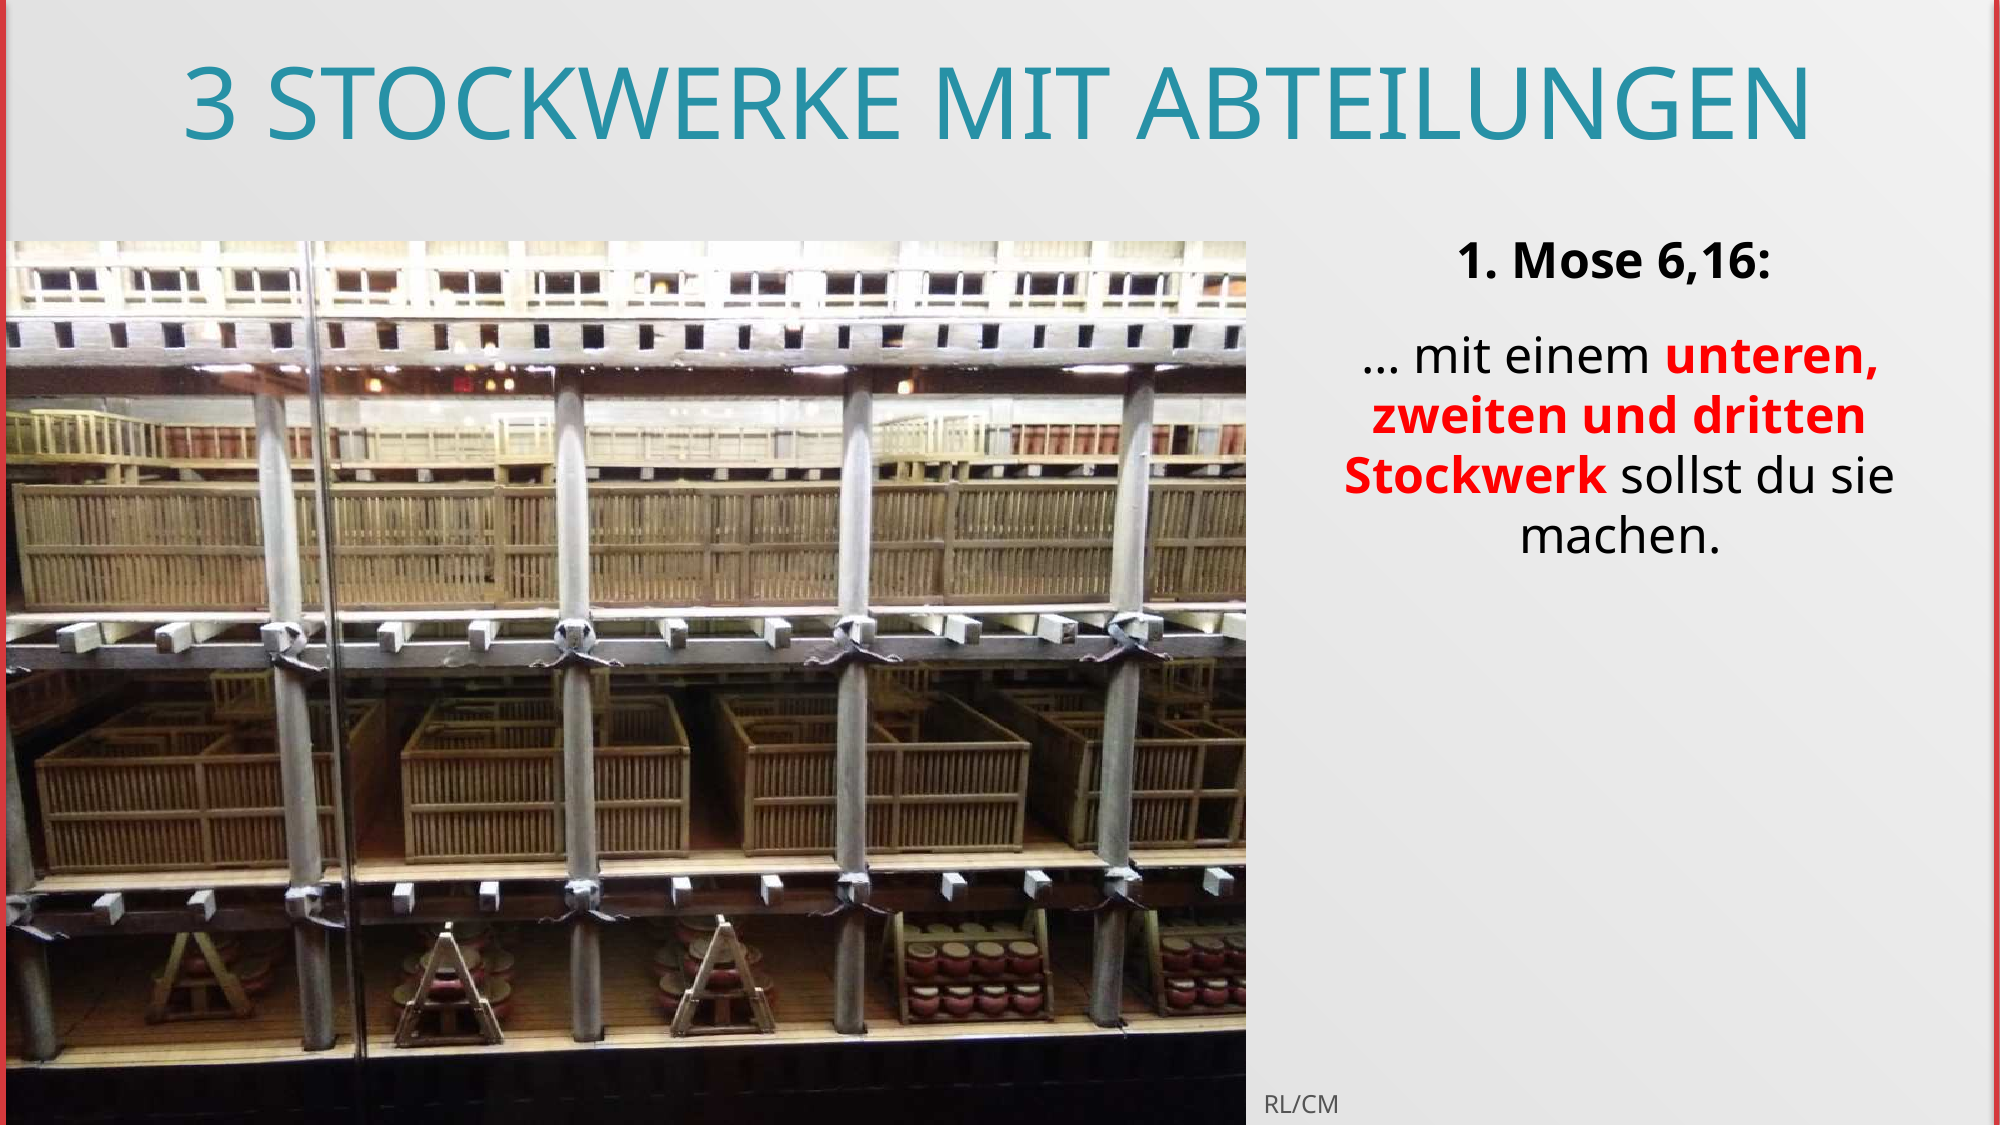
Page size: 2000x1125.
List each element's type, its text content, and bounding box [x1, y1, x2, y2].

picture [4, 240, 1246, 1125]
title 3 Stockwerke mit Abteilungen [11, 19, 1989, 169]
text_box 1. Mose 6,16: … mit einem unteren, zweiten und dritten Stockwerk sollst du sie machen. [1243, 221, 1994, 572]
text_box RL/CM [1250, 1084, 1355, 1125]
